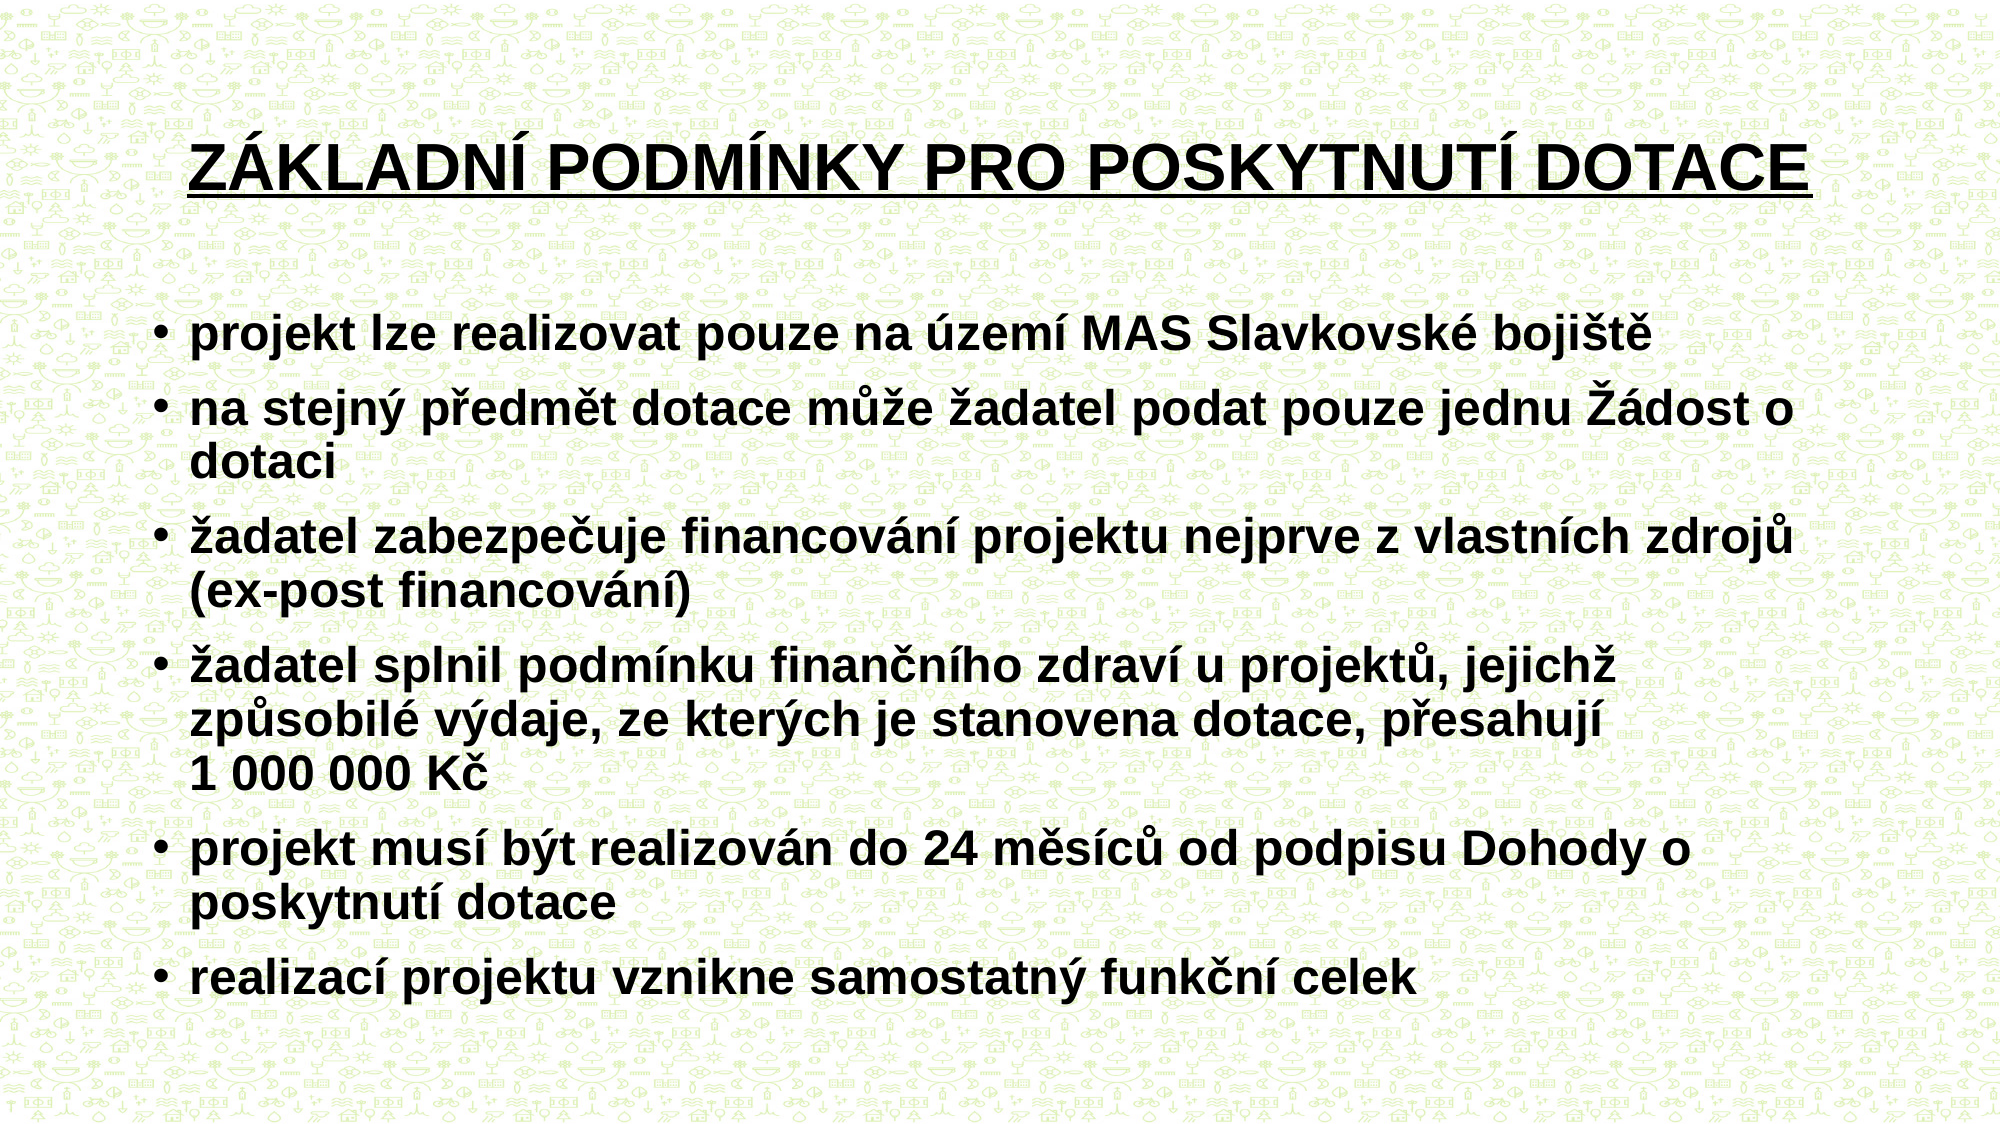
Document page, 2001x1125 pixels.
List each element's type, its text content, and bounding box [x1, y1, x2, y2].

list projekt lze realizovat pouze na území MAS Slavkovské bojiště na stejný předmět dotace může žadatel podat pouze jednu Žádost o dotaci žadatel zabezpečuje financování projektu nejprve z vlastních zdrojů (ex-post financování) žadatel splnil podmínku finančního zdraví u projektů, jejichž způsobilé výdaje, ze kterých je stanovena dotace, přesahují 1 000 000 Kč projekt musí být realizován do 24 měsíců od podpisu Dohody o poskytnutí dotace realizací projektu vznikne samostatný funkční celek [137, 299, 1863, 1014]
title ZÁKLADNÍ PODMÍNKY PRO POSKYTNUTÍ DOTACE [137, 59, 1863, 278]
